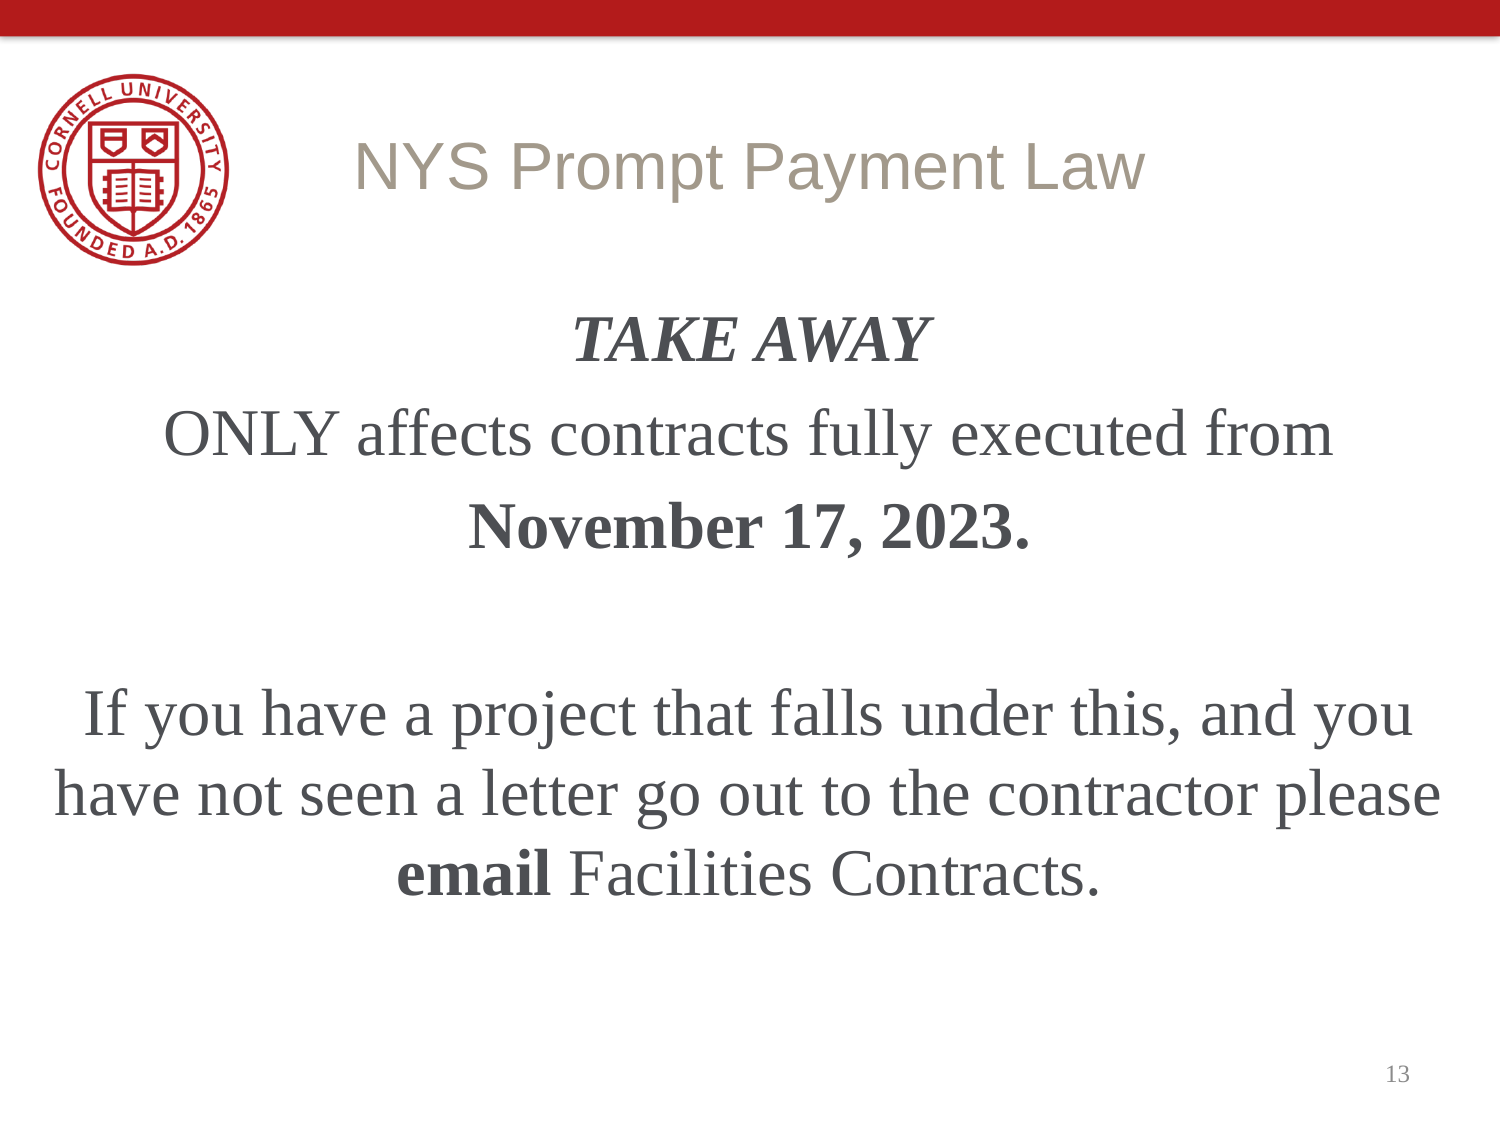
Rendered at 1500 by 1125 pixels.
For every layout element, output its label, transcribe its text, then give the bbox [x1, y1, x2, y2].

picture [29, 238, 257, 274]
picture [29, 65, 257, 87]
text_box NYS Prompt Payment Law [0, 87, 1500, 238]
slide_number 13 [1074, 1042, 1425, 1103]
list TAKE AWAY ONLY affects contracts fully executed from November 17, 2023. If you have a project that falls under this, and you have not seen a letter go out to the contractor please email Facilities Contracts. [0, 287, 1500, 1050]
